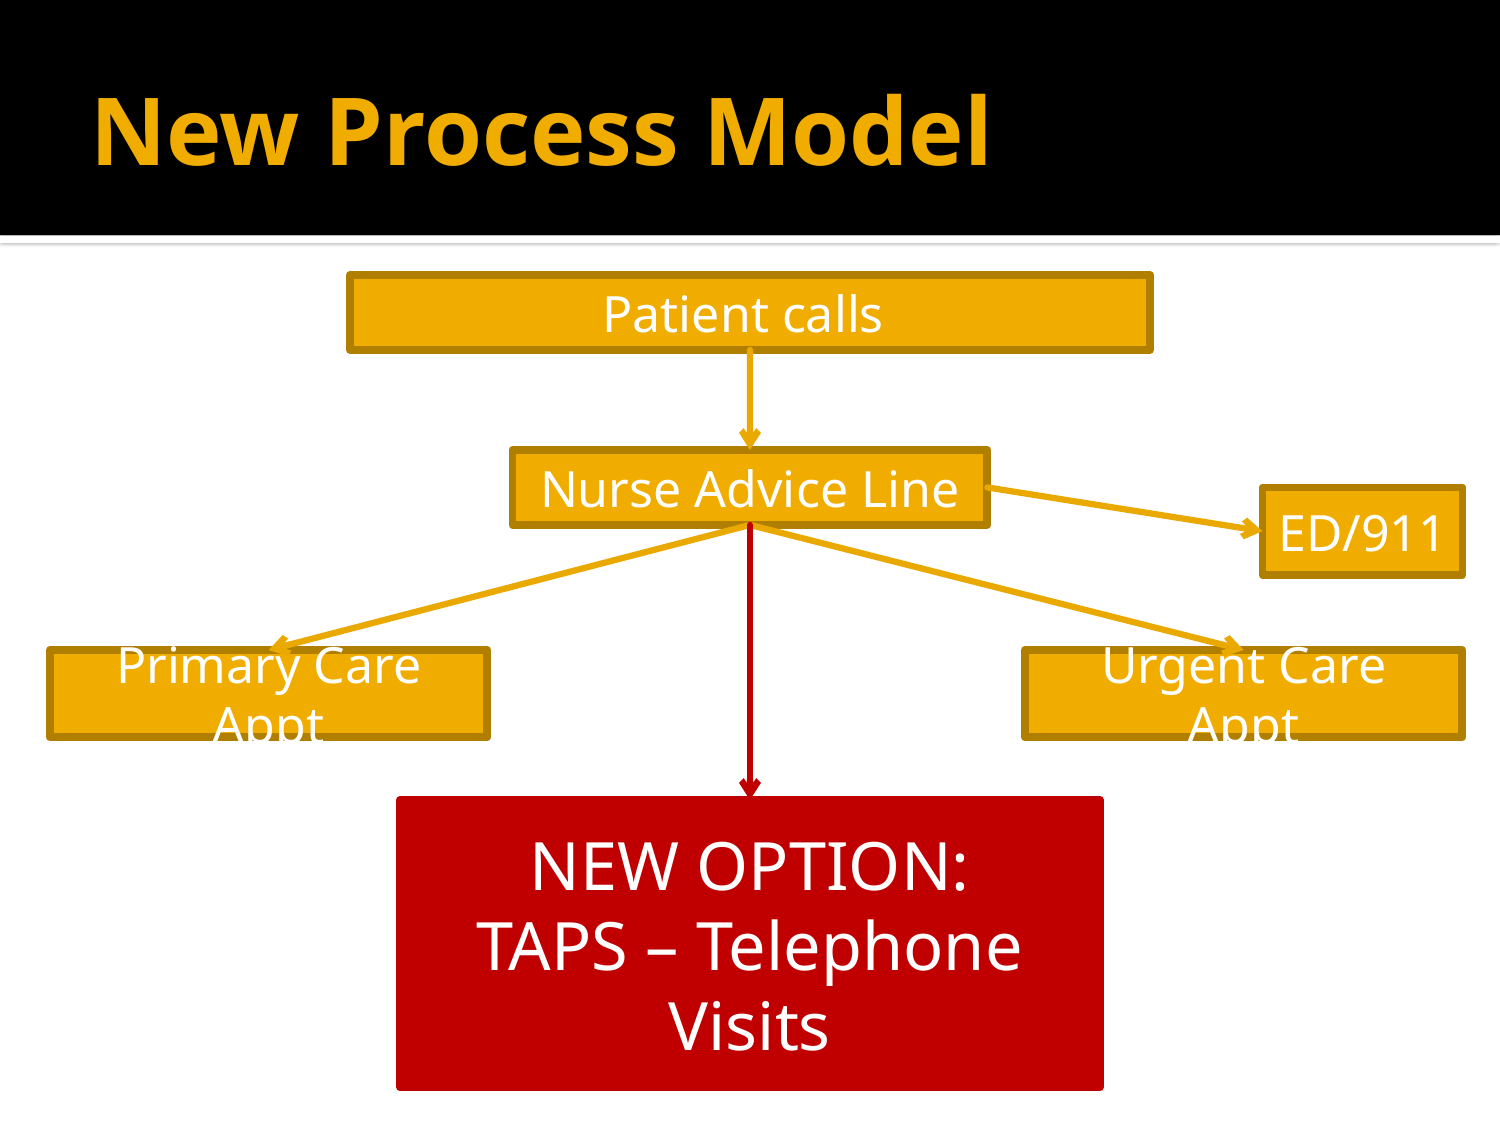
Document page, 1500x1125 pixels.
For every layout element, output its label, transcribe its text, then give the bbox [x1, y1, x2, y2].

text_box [987, 487, 1263, 532]
text_box NEW OPTION: TAPS – Telephone Visits [396, 796, 1104, 1091]
text_box Nurse Advice Line [509, 446, 991, 523]
text_box Urgent Care Appt [1021, 646, 1466, 741]
title New Process Model [75, 25, 1425, 231]
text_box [751, 524, 1244, 650]
text_box Patient calls [346, 271, 1154, 354]
text_box ED/911 [1259, 484, 1466, 579]
text_box Primary Care Appt [46, 646, 491, 741]
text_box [268, 524, 749, 650]
